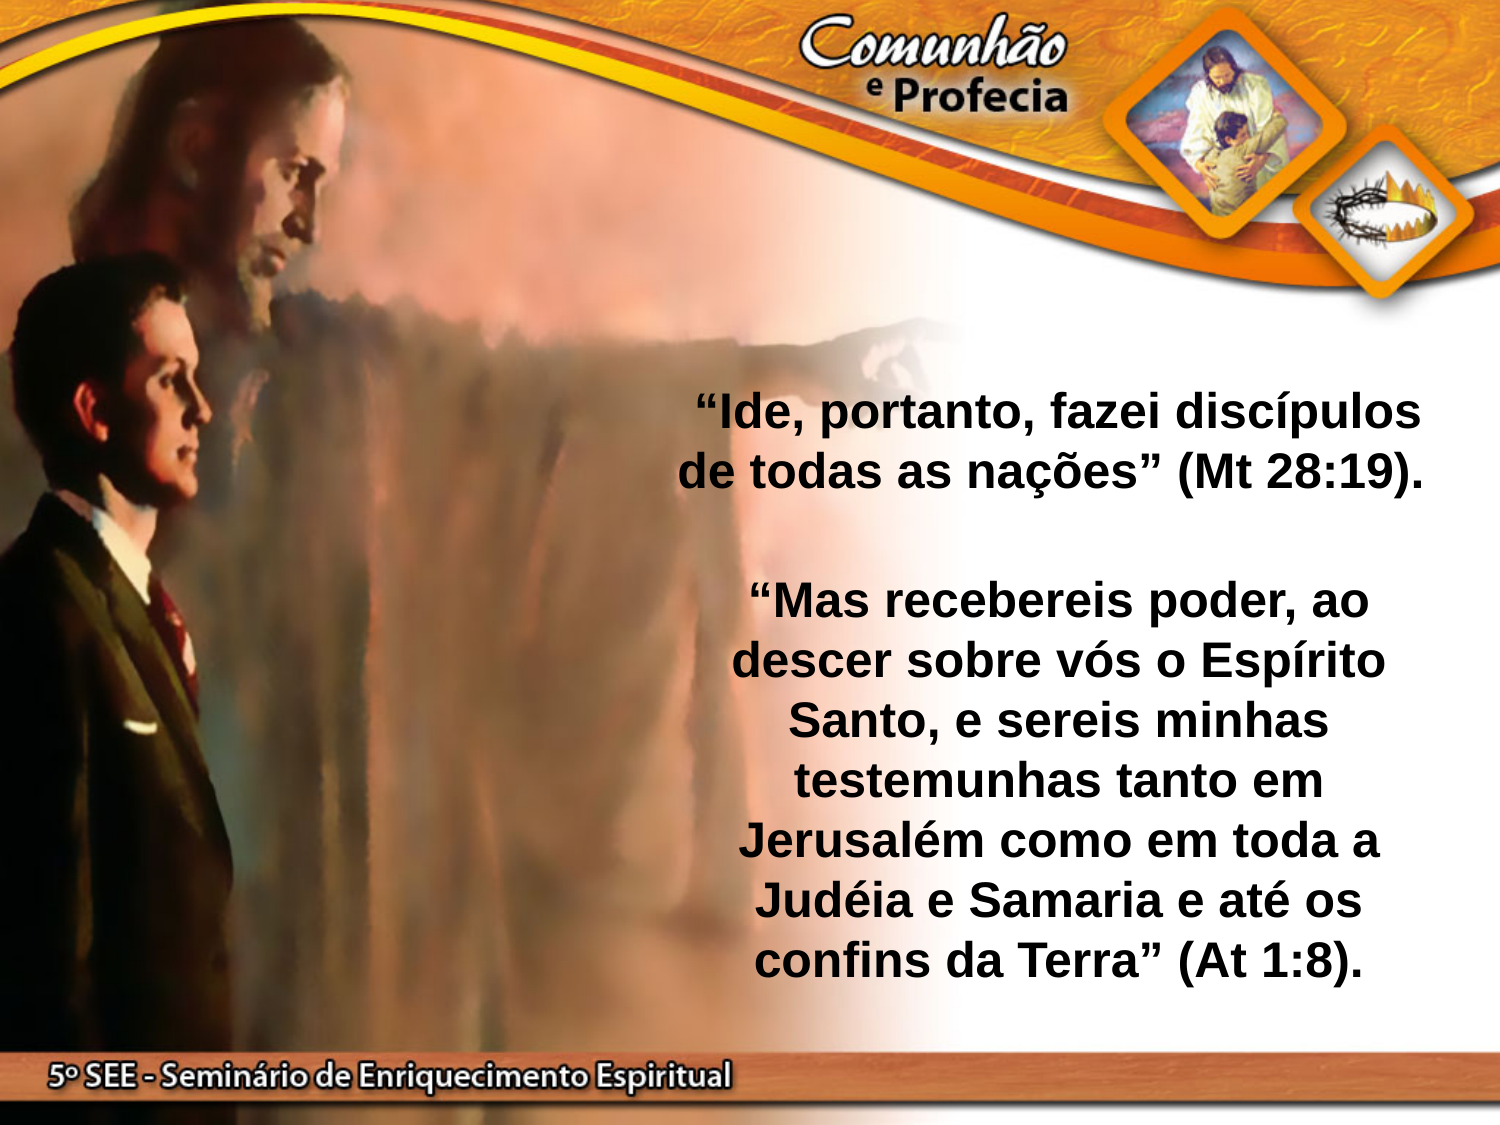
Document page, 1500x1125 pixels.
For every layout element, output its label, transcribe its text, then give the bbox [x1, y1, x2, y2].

picture [0, 0, 1500, 1125]
text_box “Mas recebereis poder, ao descer sobre vós o Espírito Santo, e sereis minhas testemunhas tanto em Jerusalém como em toda a Judéia e Samaria e até os confins da Terra” (At 1:8). [656, 560, 1463, 996]
text_box “Ide, portanto, fazei discípulos de todas as nações” (Mt 28:19). [655, 371, 1462, 507]
